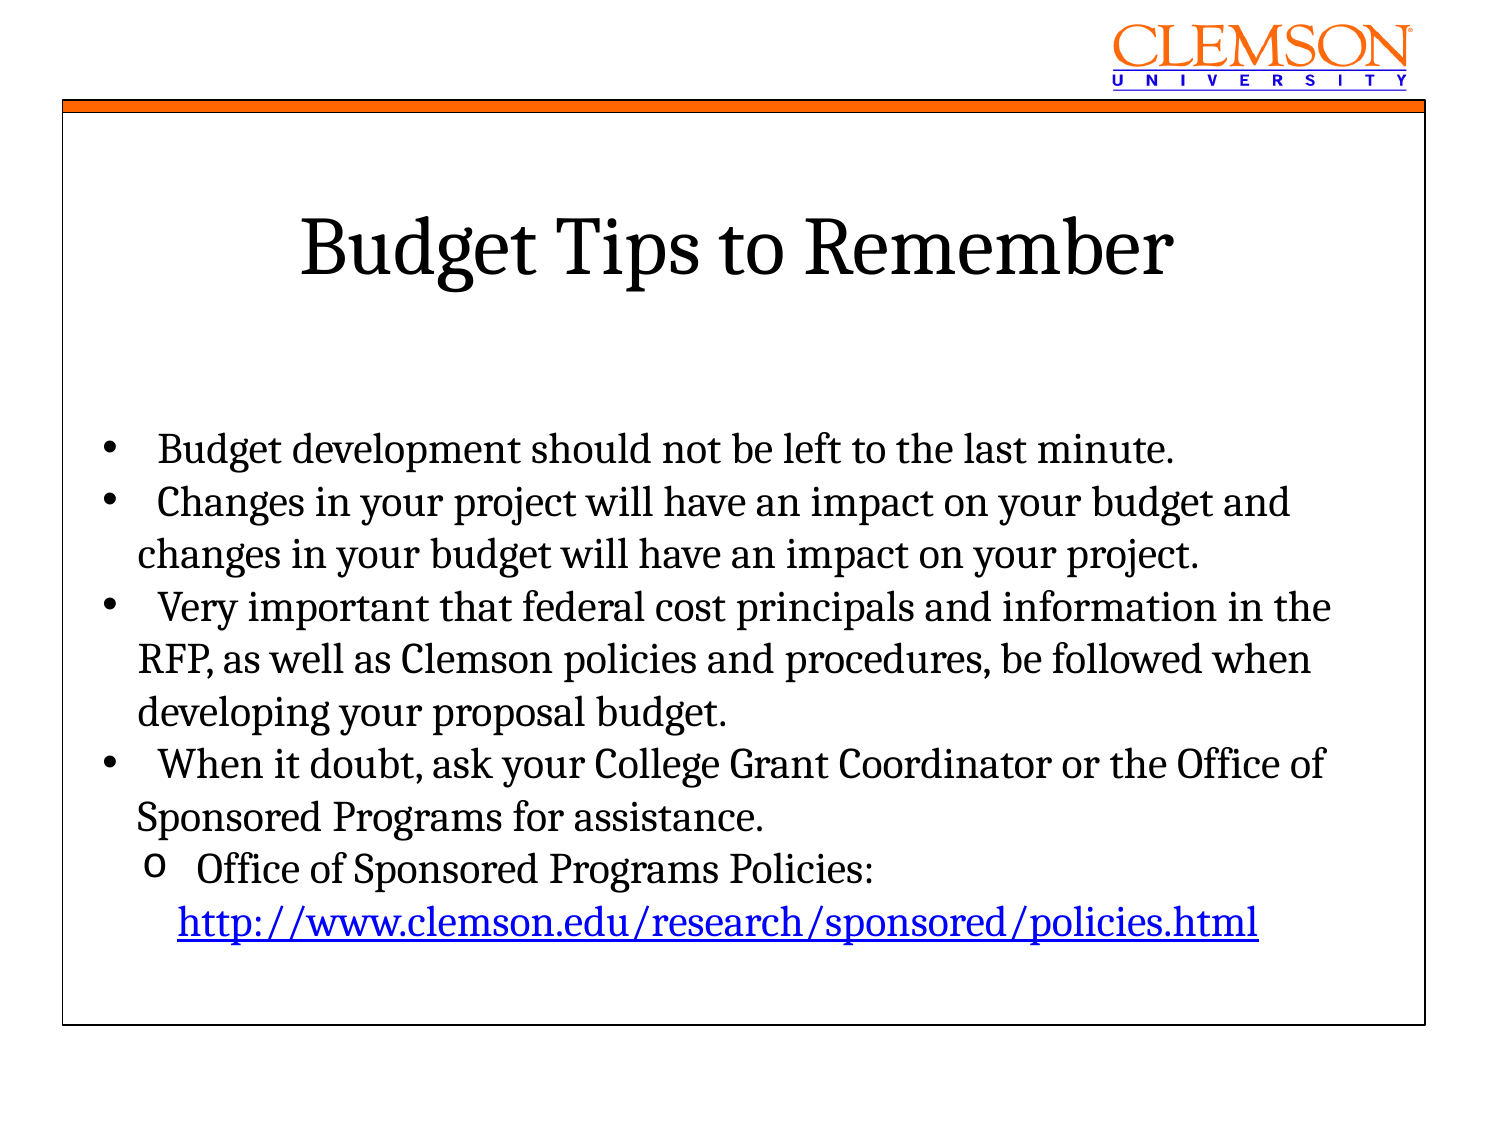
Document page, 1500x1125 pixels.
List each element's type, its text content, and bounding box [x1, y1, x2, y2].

text_box Budget Tips to Remember [75, 183, 1400, 299]
text_box Budget development should not be left to the last minute. Changes in your project will have an impact on your budget and changes in your budget will have an impact on your project. Very important that federal cost principals and information in the RFP, as well as Clemson policies and procedures, be followed when developing your proposal budget. When it doubt, ask your College Grant Coordinator or the Office of Sponsored Programs for assistance. Office of Sponsored Programs Policies: http://www.clemson.edu/research/sponsored/policies.html [87, 412, 1388, 953]
picture [1112, 24, 1413, 91]
